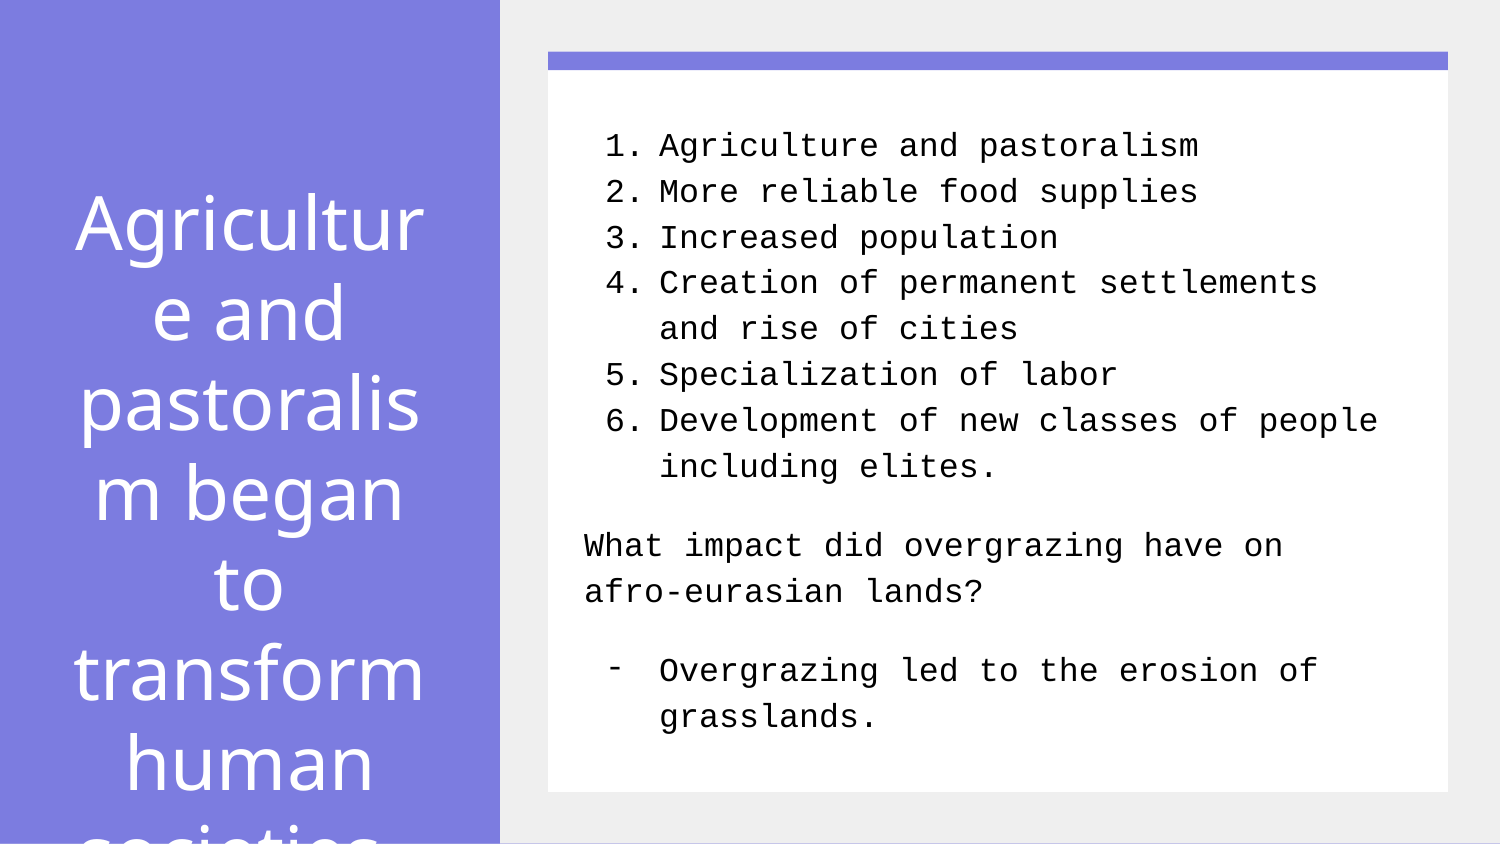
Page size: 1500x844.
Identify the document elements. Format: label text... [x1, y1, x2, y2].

title Agriculture and pastoralism began to transform human societies. [57, 70, 443, 792]
list Agriculture and pastoralism More reliable food supplies Increased population Creation of permanent settlements and rise of cities Specialization of labor Development of new classes of people including elites. What impact did overgrazing have on afro-eurasian lands? Overgrazing led to the erosion of grasslands. [569, 102, 1405, 761]
